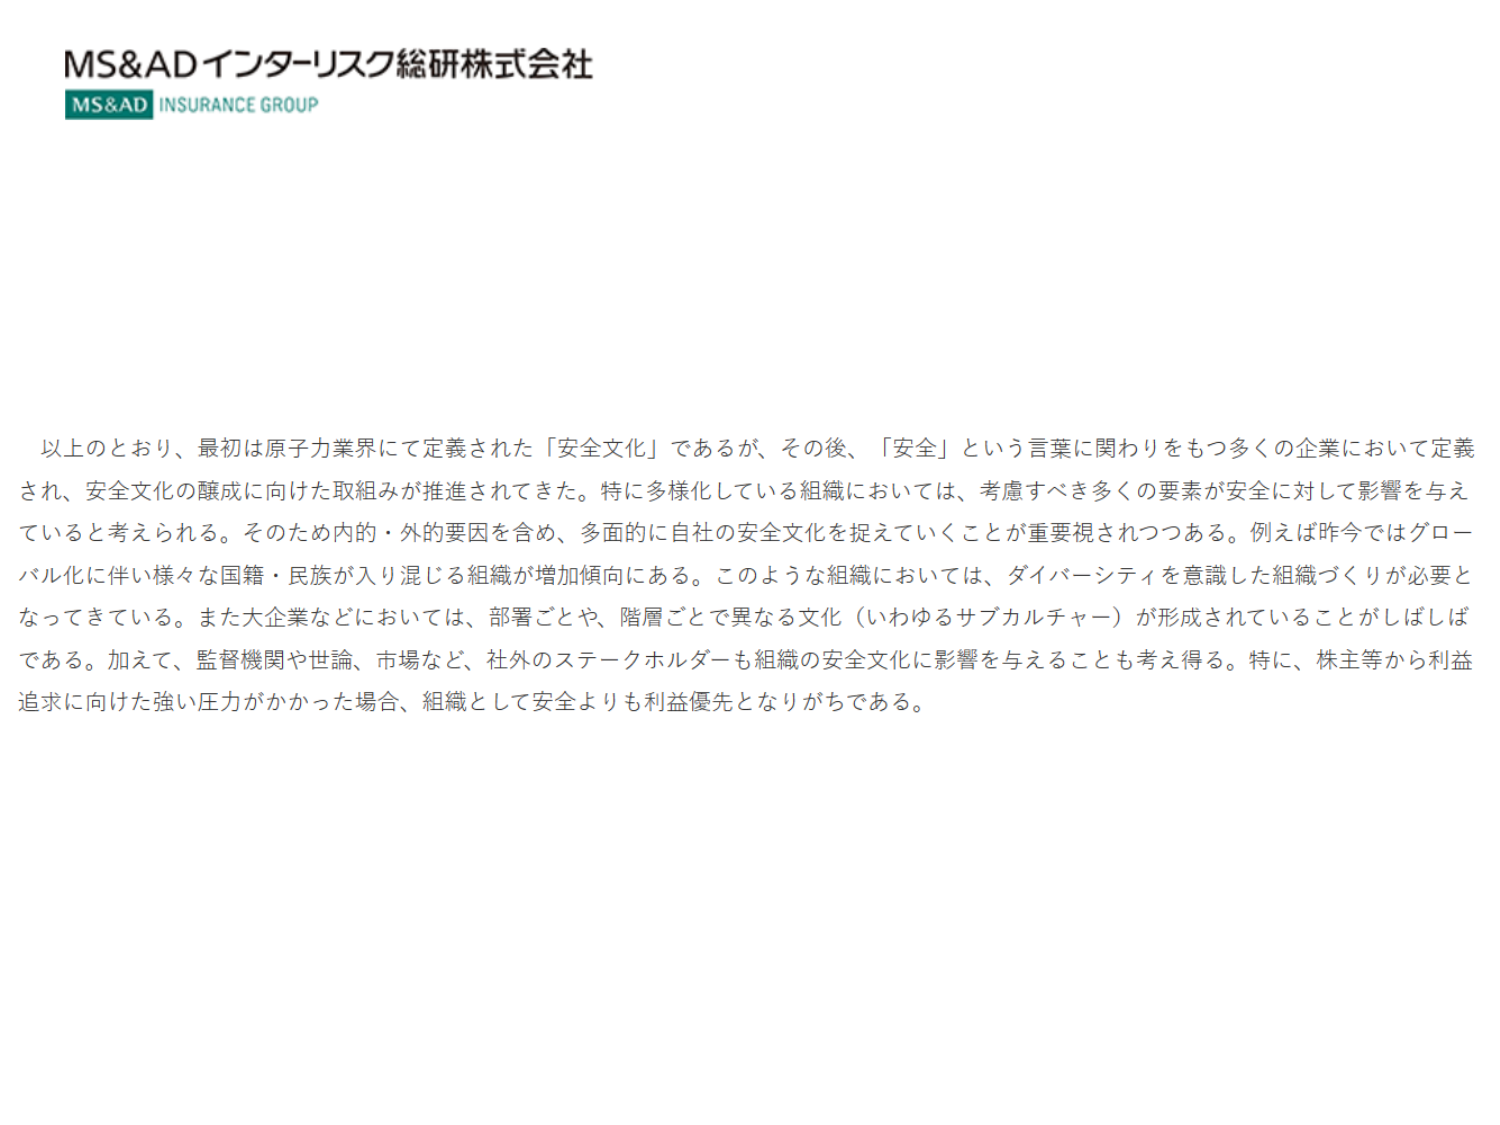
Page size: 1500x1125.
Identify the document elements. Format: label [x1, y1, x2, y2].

picture [0, 407, 1500, 718]
picture [44, 24, 632, 139]
